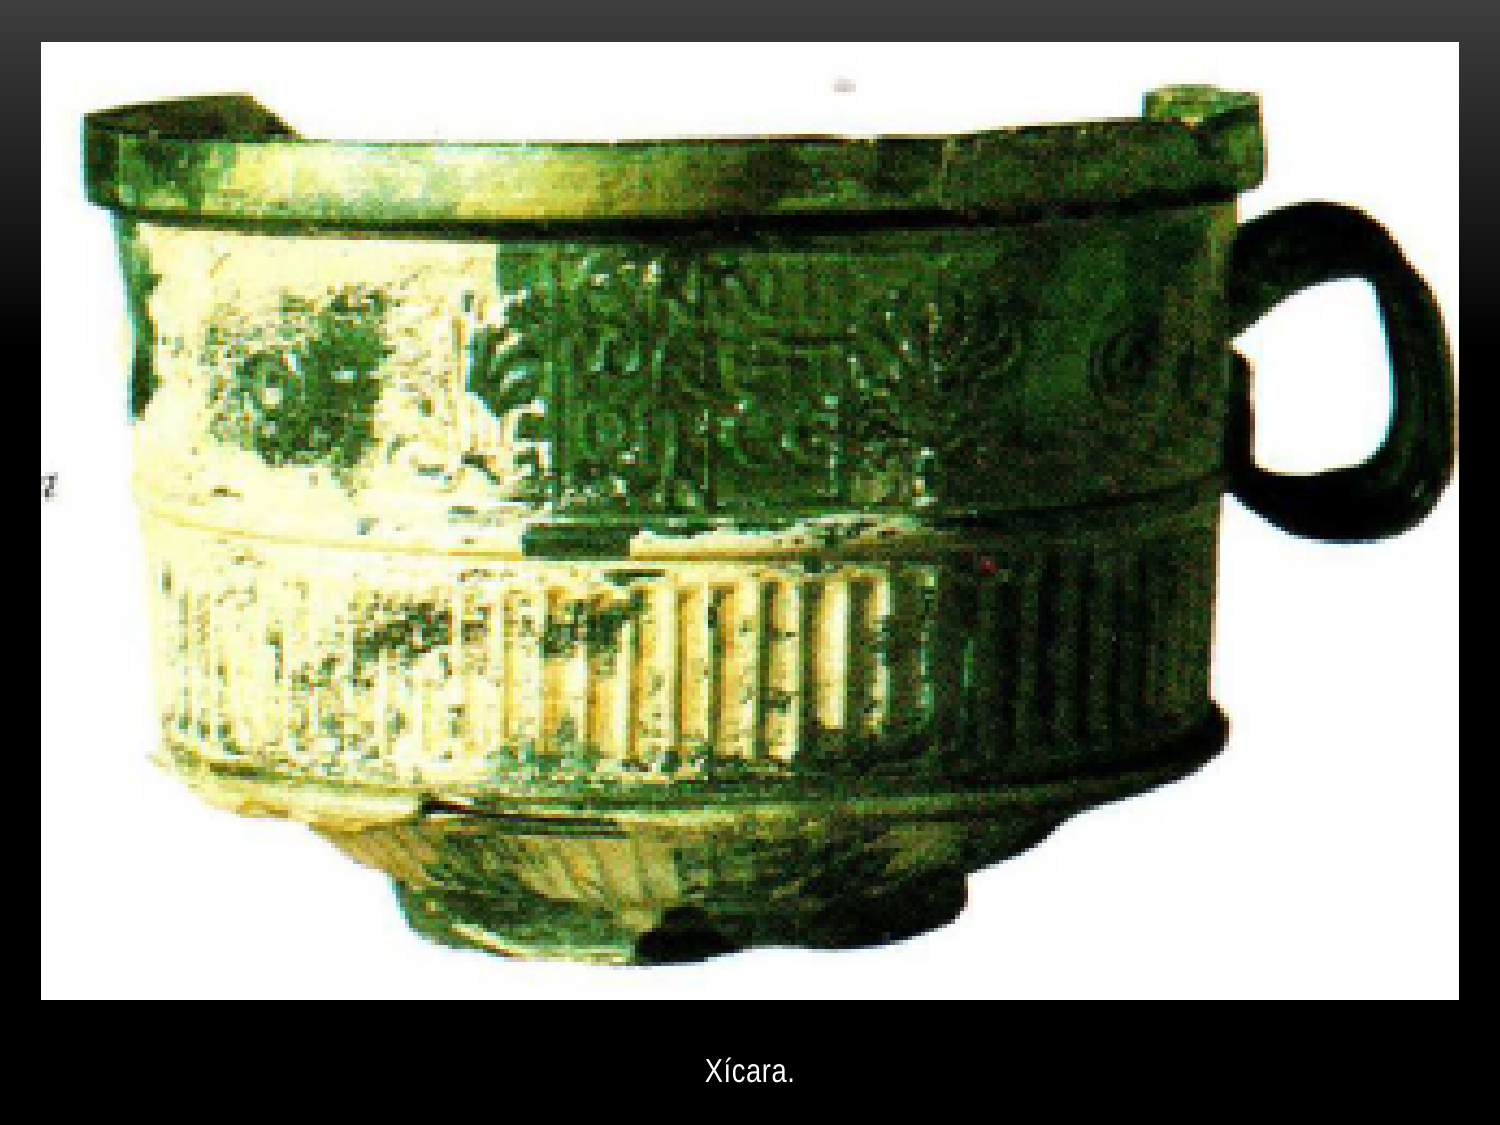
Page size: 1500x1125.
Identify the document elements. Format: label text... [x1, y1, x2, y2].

list Xícara. [41, 1042, 1459, 1125]
picture [0, 0, 1500, 1125]
